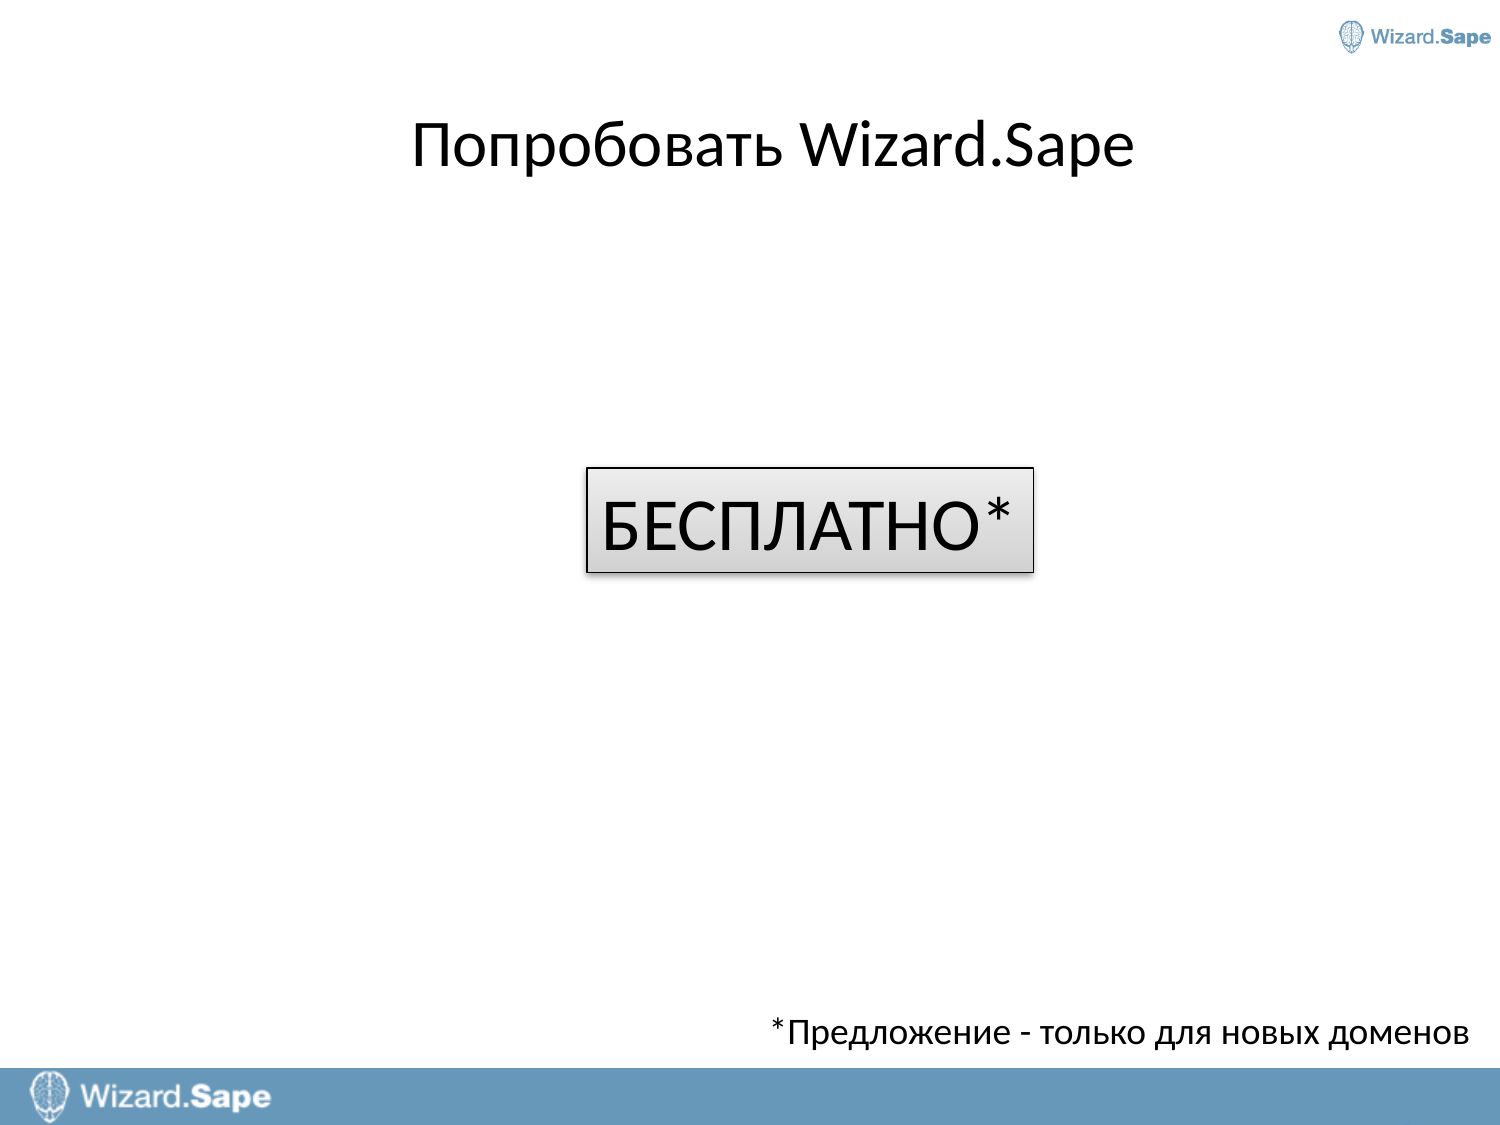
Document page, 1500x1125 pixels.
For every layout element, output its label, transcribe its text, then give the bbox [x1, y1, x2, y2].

picture [0, 1068, 1500, 1125]
title Попробовать Wizard.Sape [64, 19, 1483, 261]
text_box *Предложение - только для новых доменов [753, 999, 1486, 1060]
text_box БЕСПЛАТНО* [586, 467, 1034, 573]
picture [1334, 7, 1499, 62]
